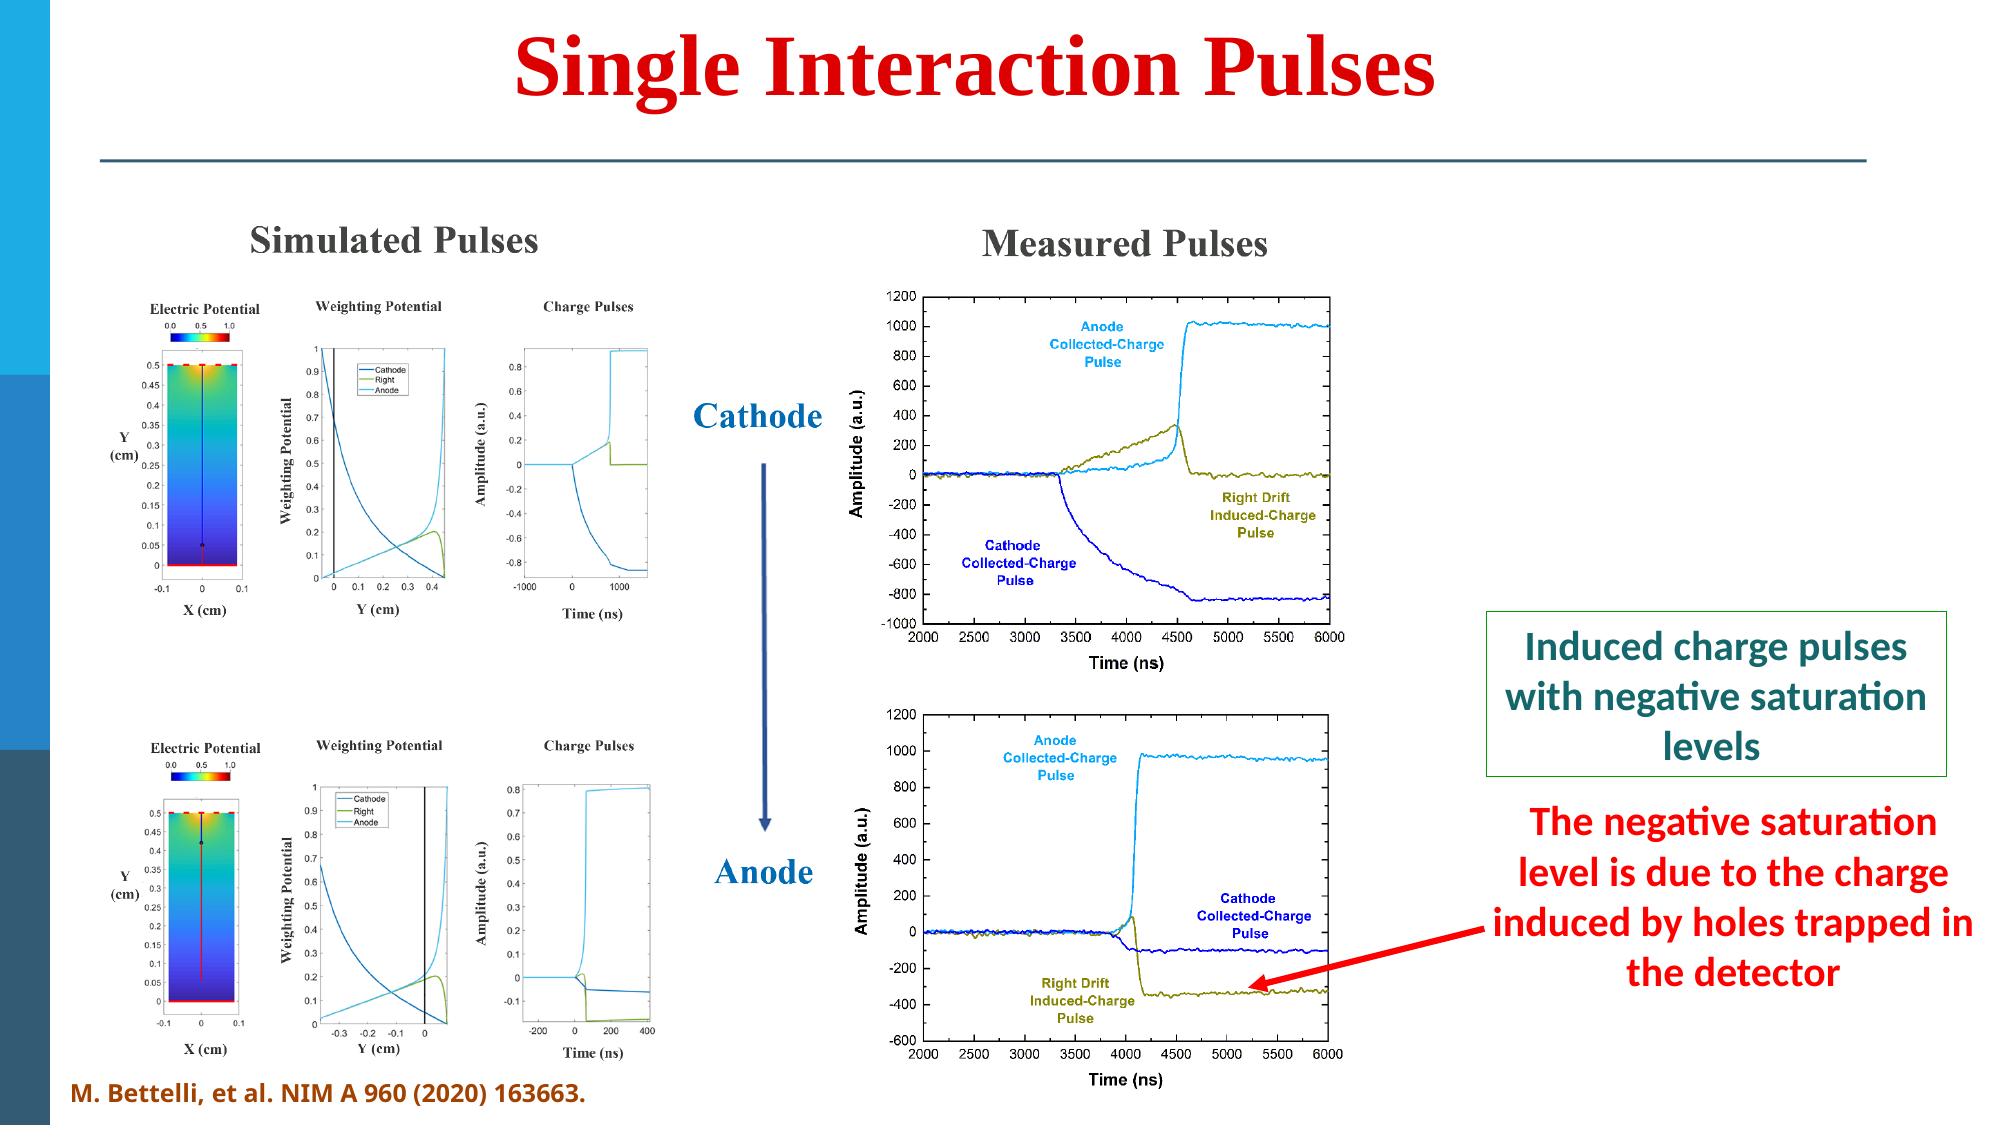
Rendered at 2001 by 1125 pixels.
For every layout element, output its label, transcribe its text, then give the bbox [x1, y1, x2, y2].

text_box Induced charge pulses with negative saturation levels [1486, 611, 1947, 777]
picture [94, 202, 1350, 1091]
text_box The negative saturation level is due to the charge induced by holes trapped in the detector [1470, 786, 1998, 1002]
text_box M. Bettelli, et al. NIM A 960 (2020) 163663. [55, 1070, 965, 1116]
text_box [1247, 928, 1485, 988]
text_box Single Interaction Pulses [0, 0, 2000, 141]
